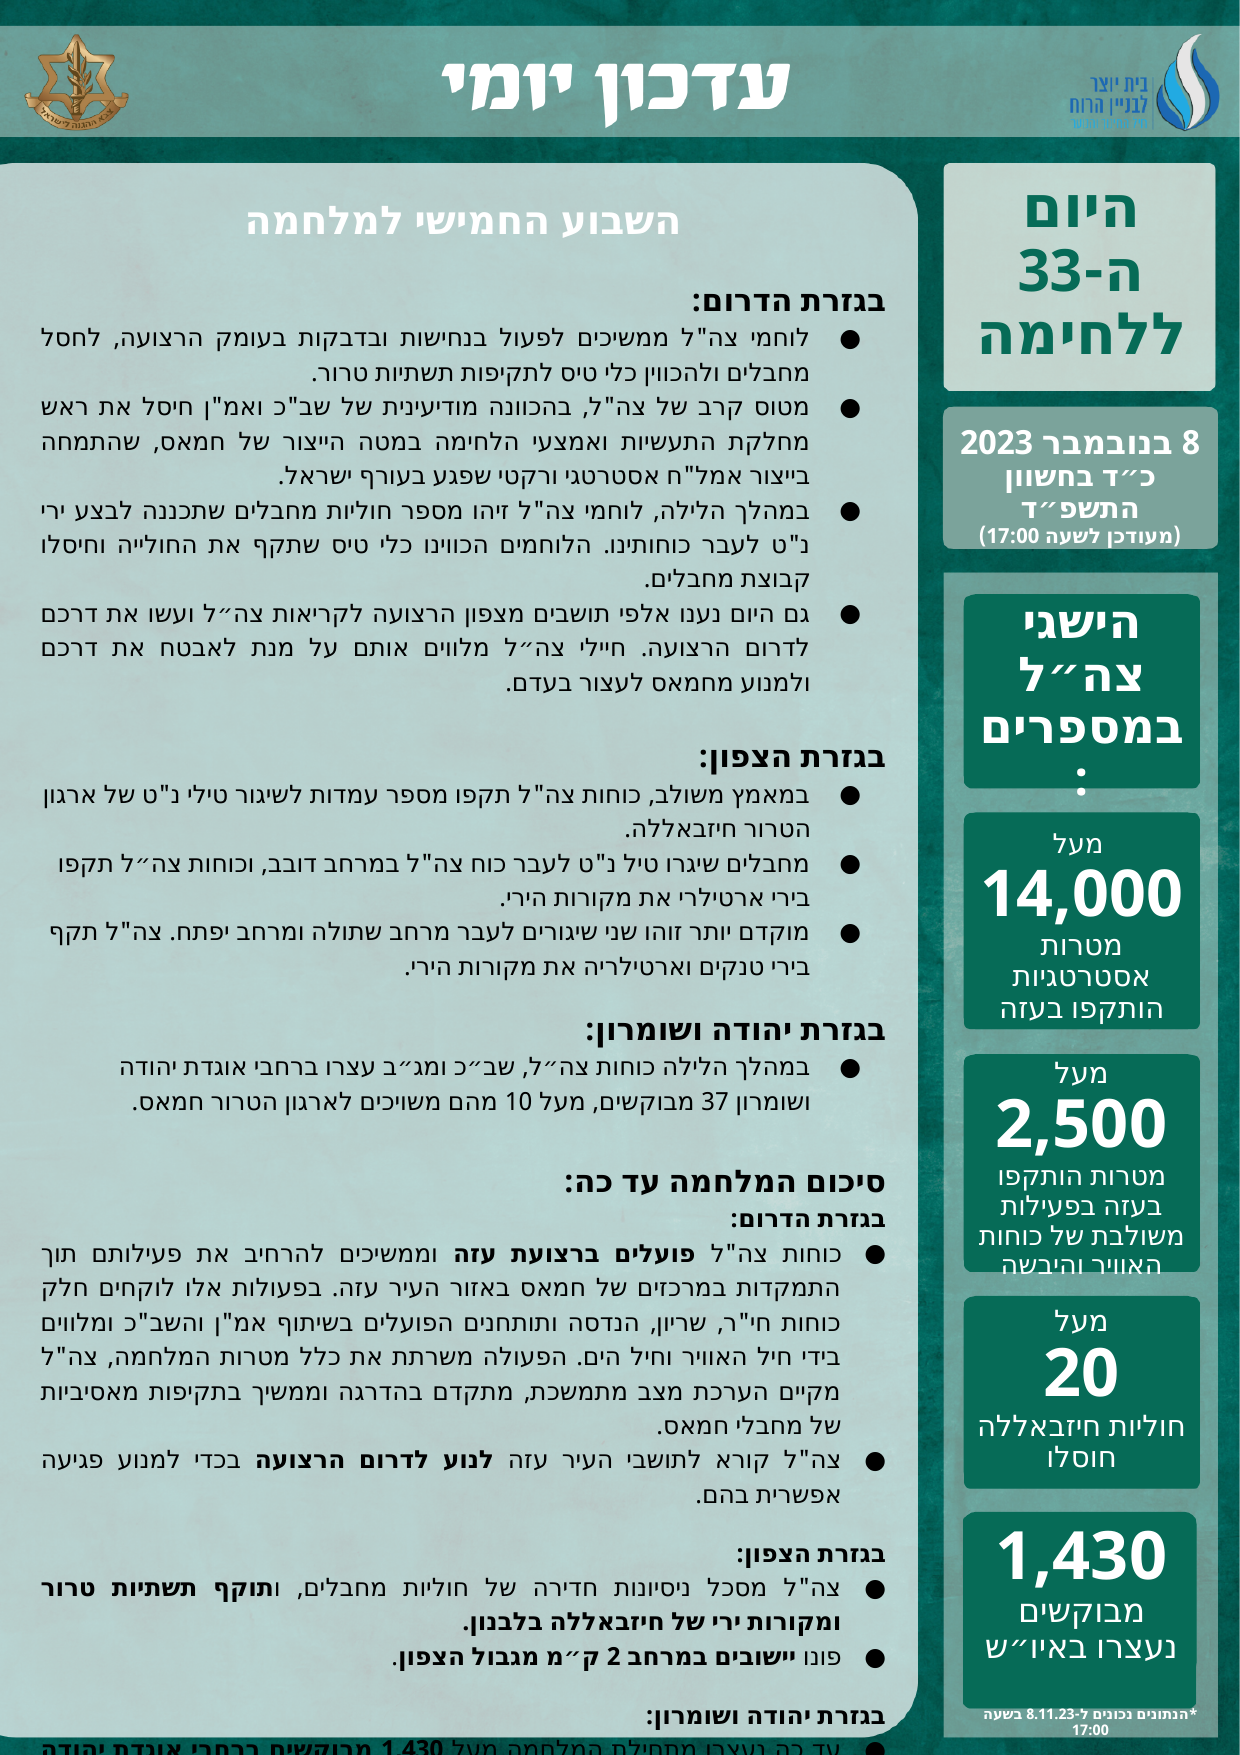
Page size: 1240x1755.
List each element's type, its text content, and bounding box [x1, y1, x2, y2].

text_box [963, 1511, 1199, 1676]
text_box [963, 812, 1201, 1030]
picture [0, 0, 1240, 1755]
text_box השבוע החמישי למלחמה בגזרת הדרום: לוחמי צה"ל ממשיכים לפעול בנחישות ובדבקות בעומק הרצועה, לחסל מחבלים ולהכווין כלי טיס לתקיפות תשתיות טרור. מטוס קרב של צה"ל, בהכוונה מודיעינית של שב"כ ואמ"ן חיסל את ראש מחלקת התעשיות ואמצעי הלחימה במטה הייצור של חמאס, שהתמחה בייצור אמל"ח אסטרטגי ורקטי שפגע בעורף ישראל. במהלך הלילה, לוחמי צה"ל זיהו מספר חוליות מחבלים שתכננה לבצע ירי נ"ט לעבר כוחותינו. הלוחמים הכווינו כלי טיס שתקף את החולייה וחיסלו קבוצת מחבלים. גם היום נענו אלפי תושבים מצפון הרצועה לקריאות צה״ל ועשו את דרכם לדרום הרצועה. חיילי צה״ל מלווים אותם על מנת לאבטח את דרכם ולמנוע מחמאס לעצור בעדם. בגזרת הצפון: במאמץ משולב, כוחות צה"ל תקפו מספר עמדות לשיגור טילי נ"ט של ארגון הטרור חיזבאללה. מחבלים שיגרו טיל נ"ט לעבר כוח צה"ל במרחב דובב, וכוחות צה״ל תקפו בירי ארטילרי את מקורות הירי. מוקדם יותר זוהו שני שיגורים לעבר מרחב שתולה ומרחב יפתח. צה"ל תקף בירי טנקים וארטילריה את מקורות הירי. בגזרת יהודה ושומרון: במהלך הלילה כוחות צה״ל, שב״כ ומג״ב עצרו ברחבי אוגדת יהודה ושומרון 37 מבוקשים, מעל 10 מהם משויכים לארגון הטרור חמאס. סיכום המלחמה עד כה: בגזרת הדרום: כוחות צה"ל פועלים ברצועת עזה וממשיכים להרחיב את פעילותם תוך התמקדות במרכזים של חמאס באזור העיר עזה. בפעולות אלו לוקחים חלק כוחות חי"ר, שריון, הנדסה ותותחנים הפועלים בשיתוף אמ"ן והשב"כ ומלווים בידי חיל האוויר וחיל הים. הפעולה משרתת את כלל מטרות המלחמה, צה"ל מקיים הערכת מצב מתמשכת, מתקדם בהדרגה וממשיך בתקיפות מאסיביות של מחבלי חמאס. צה"ל קורא לתושבי העיר עזה לנוע לדרום הרצועה בכדי למנוע פגיעה אפשרית בהם. בגזרת הצפון: צה"ל מסכל ניסיונות חדירה של חוליות מחבלים, ותוקף תשתיות טרור ומקורות ירי של חיזבאללה בלבנון. פונו יישובים במרחב 2 ק״מ מגבול הצפון. בגזרת יהודה ושומרון: עד כה נעצרו מתחילת המלחמה מעל 1,430 מבוקשים ברחבי אוגדת יהודה ושומרון וחטיבת הבקעה והעמקים, למעלה מ-900 מהם משויכים לארגון הטרור חמאס. [25, 173, 902, 1755]
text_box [963, 1053, 1201, 1272]
text_box *הנתונים נכונים ל-8.11.23 בשעה 17:00 [963, 1691, 1218, 1755]
text_box היום ה-33 ללחימה [945, 173, 1218, 372]
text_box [963, 593, 1201, 788]
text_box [963, 1295, 1201, 1485]
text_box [942, 406, 1218, 550]
